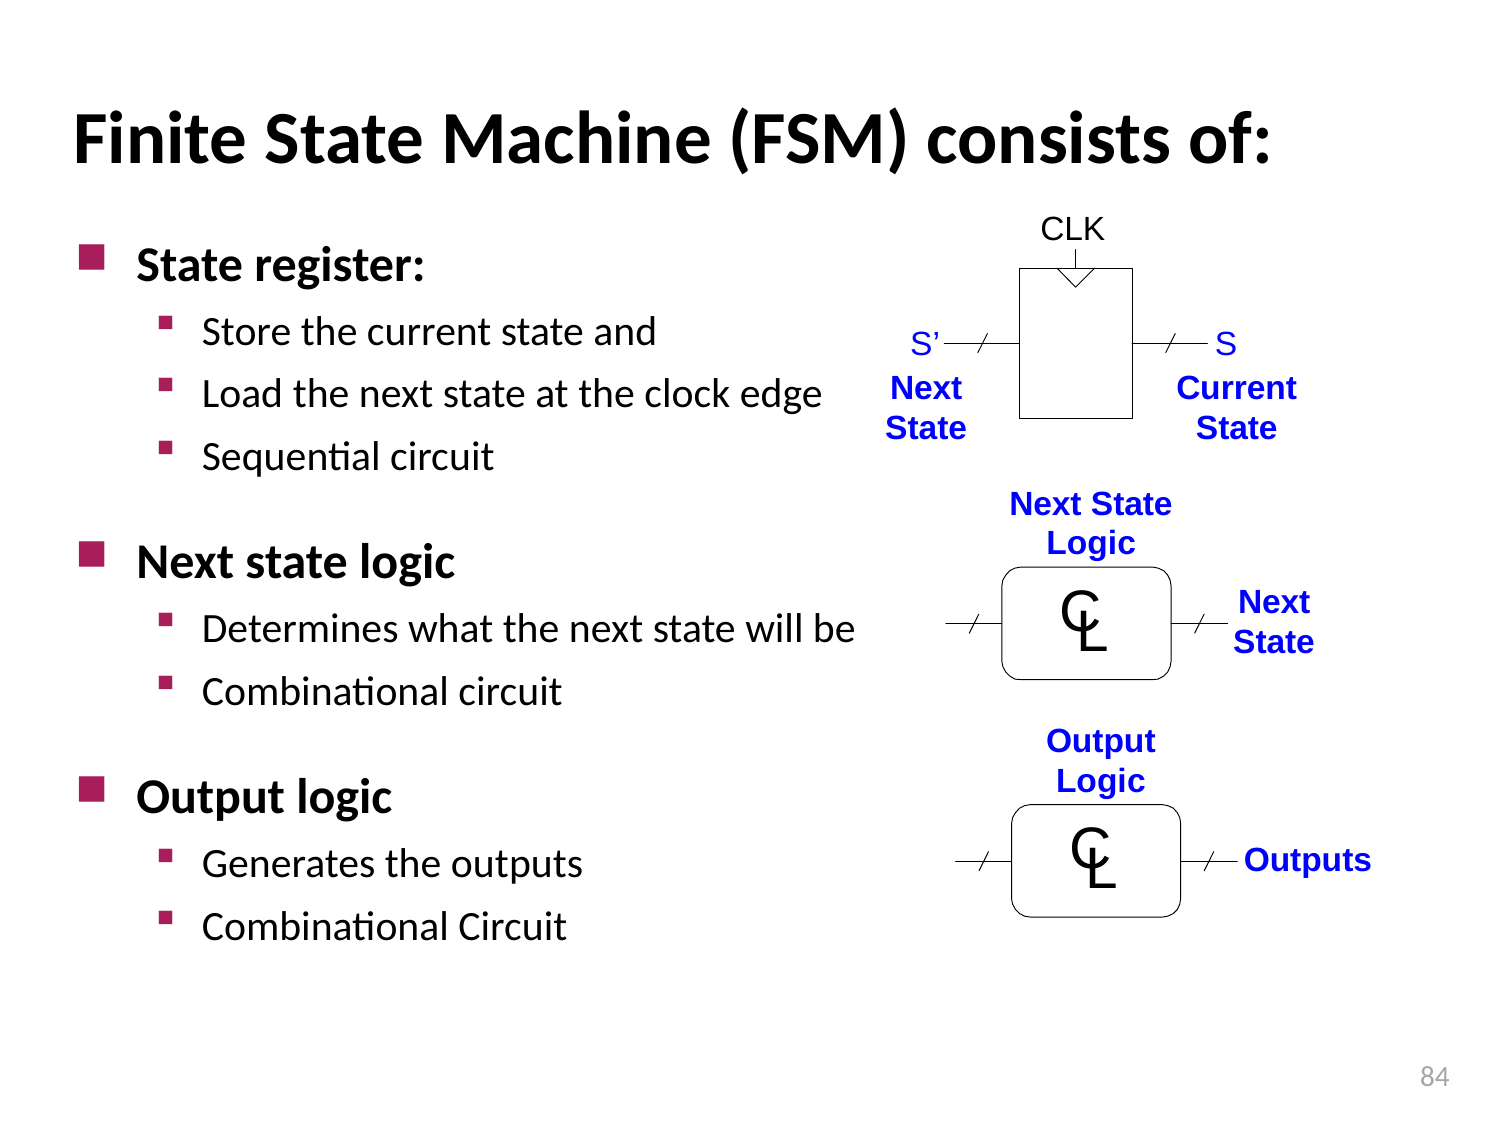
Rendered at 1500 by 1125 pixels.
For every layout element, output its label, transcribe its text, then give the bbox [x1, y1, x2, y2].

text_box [949, 712, 1397, 953]
text_box [87, 174, 1413, 1025]
list State register: Store the current state and Load the next state at the clock edge Sequential circuit Next state logic Determines what the next state will be Combinational circuit Output logic Generates the outputs Combinational Circuit [64, 223, 1361, 1040]
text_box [837, 199, 1326, 456]
title Finite State Machine (FSM) consists of: [58, 71, 1305, 197]
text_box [940, 474, 1363, 715]
